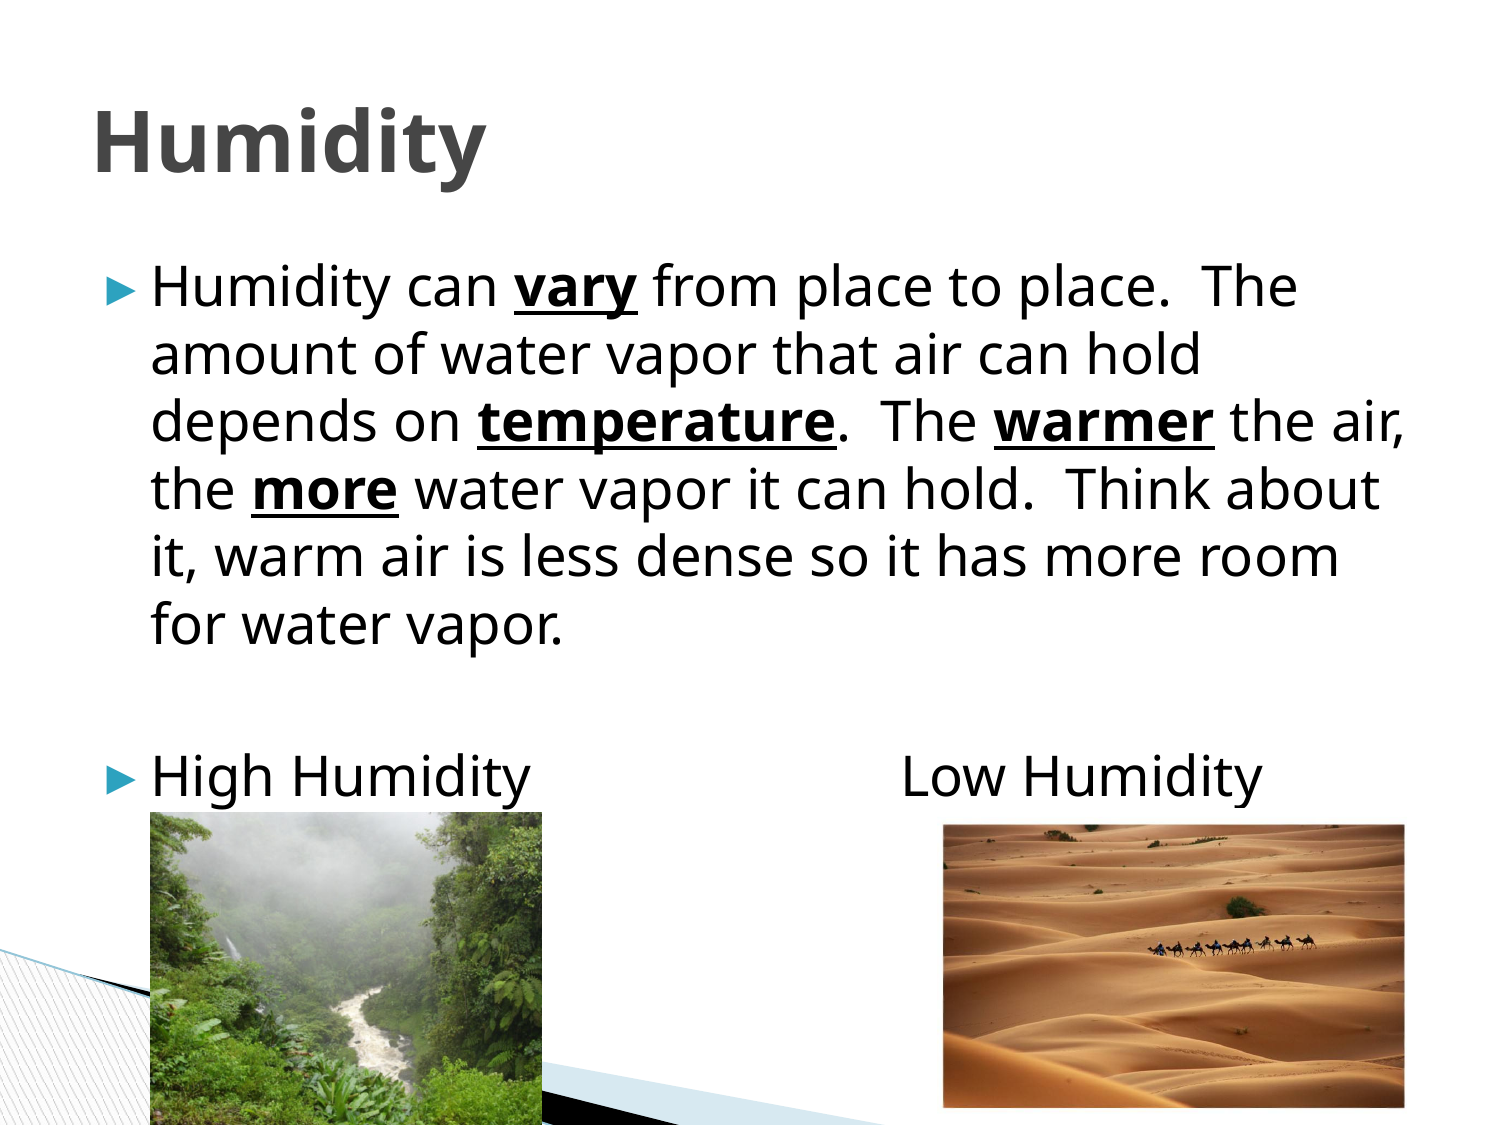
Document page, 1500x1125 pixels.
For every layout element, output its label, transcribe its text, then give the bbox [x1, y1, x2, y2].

picture [937, 808, 1410, 1124]
title Humidity [75, 45, 1425, 233]
list Humidity can vary from place to place. The amount of water vapor that air can hold depends on temperature. The warmer the air, the more water vapor it can hold. Think about it, warm air is less dense so it has more room for water vapor. High Humidity Low Humidity [75, 243, 1425, 986]
picture [149, 812, 542, 1125]
